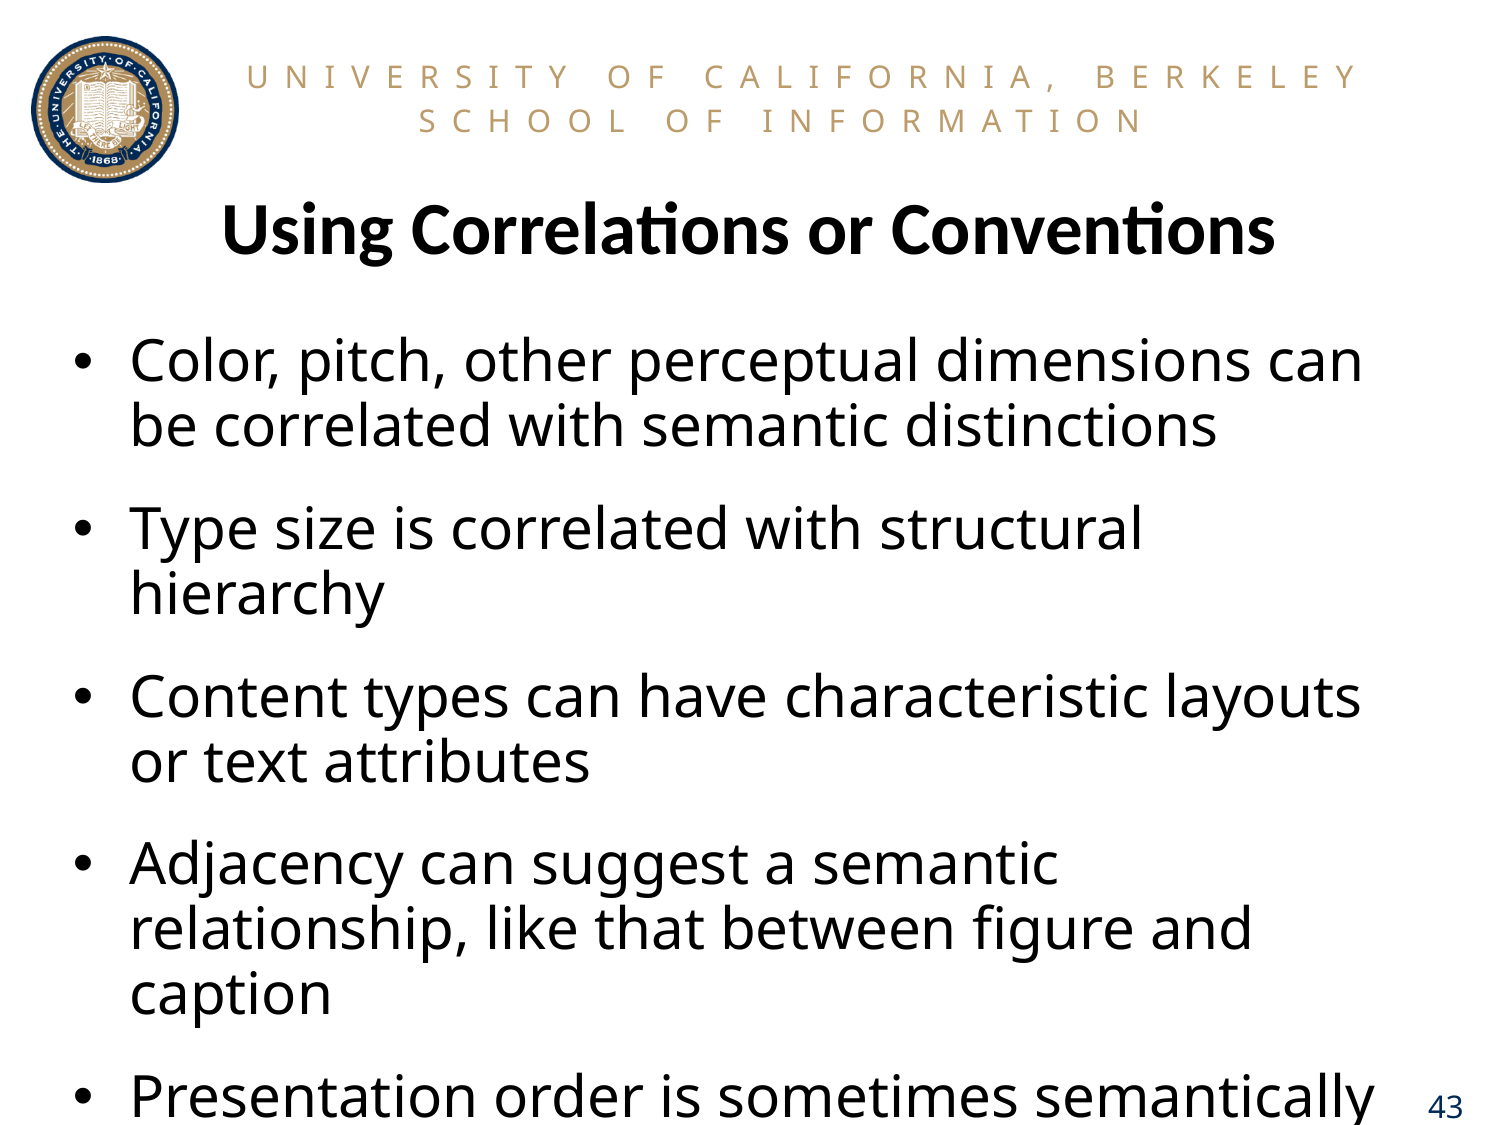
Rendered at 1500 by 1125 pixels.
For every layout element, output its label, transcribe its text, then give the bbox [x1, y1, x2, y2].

title Using Correlations or Conventions [74, 132, 1425, 324]
text_box SCHOOL OF INFORMATION [412, 105, 1147, 140]
picture [31, 36, 179, 184]
text_box UNIVERSITY OF CALIFORNIA, BERKELEY [240, 61, 1361, 97]
text_box Color, pitch, other perceptual dimensions can be correlated with semantic distinctions Type size is correlated with structural hierarchy Content types can have characteristic layouts or text attributes Adjacency can suggest a semantic relationship, like that between figure and caption Presentation order is sometimes semantically significant [62, 324, 1425, 1125]
text_box 43 [1438, 1081, 1454, 1119]
